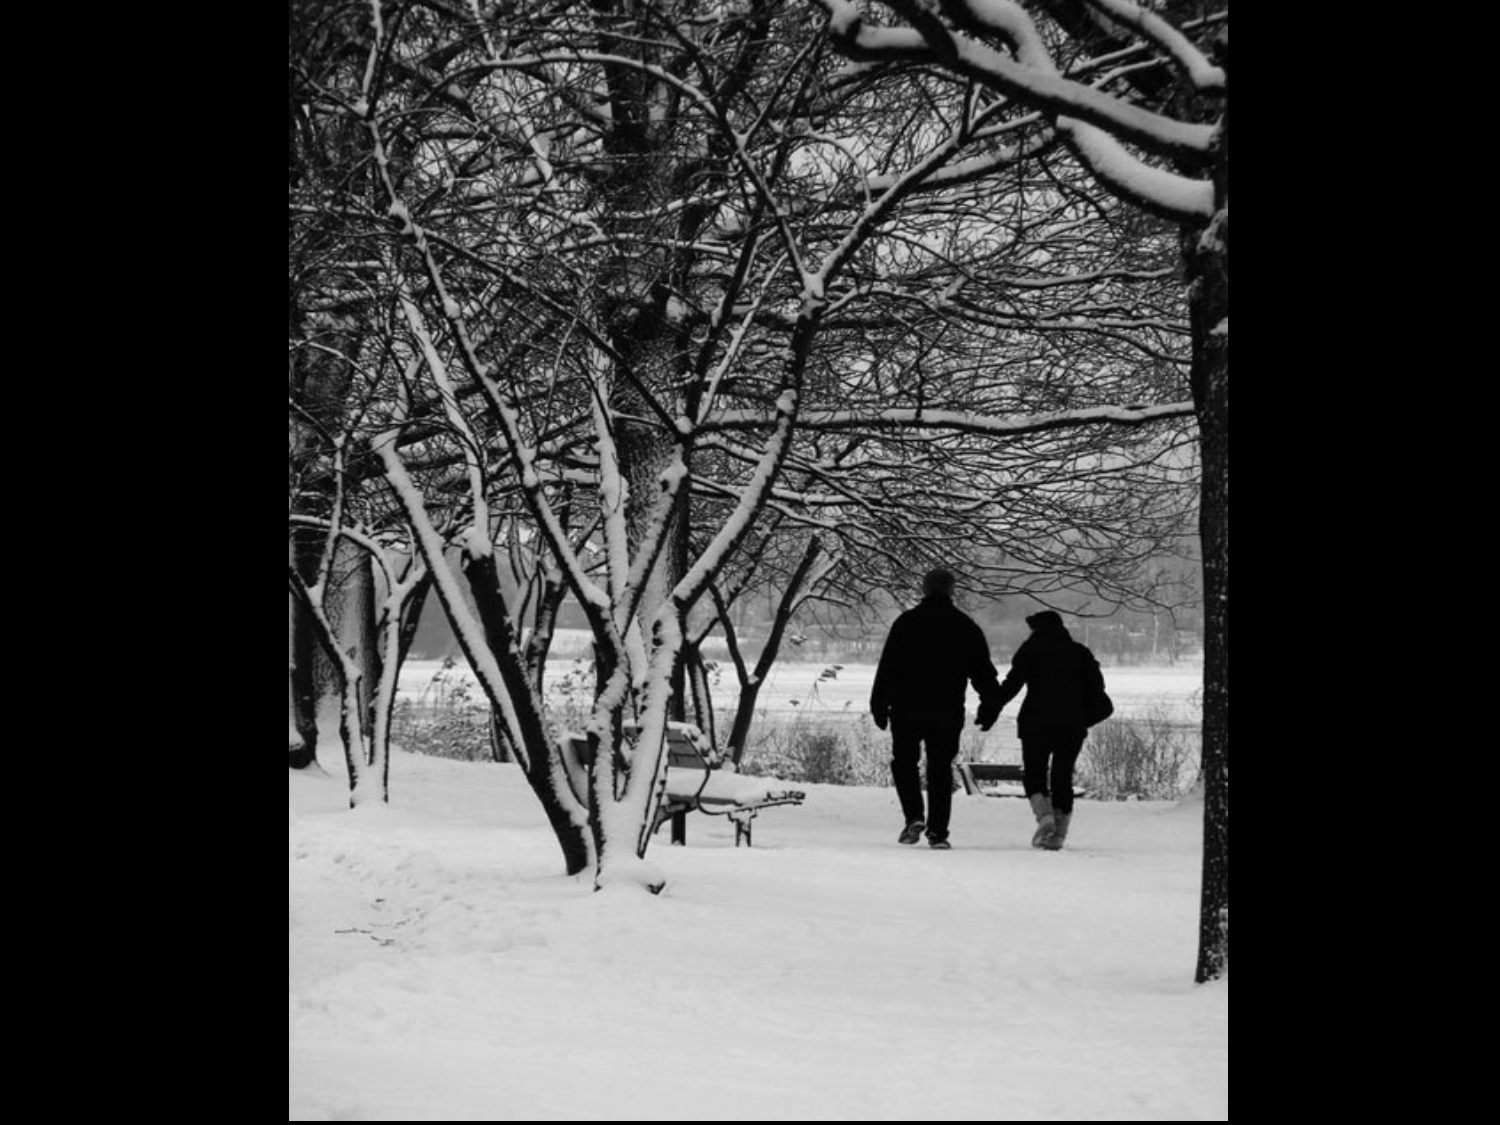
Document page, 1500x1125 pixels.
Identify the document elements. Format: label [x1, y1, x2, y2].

picture [289, 0, 1228, 1122]
